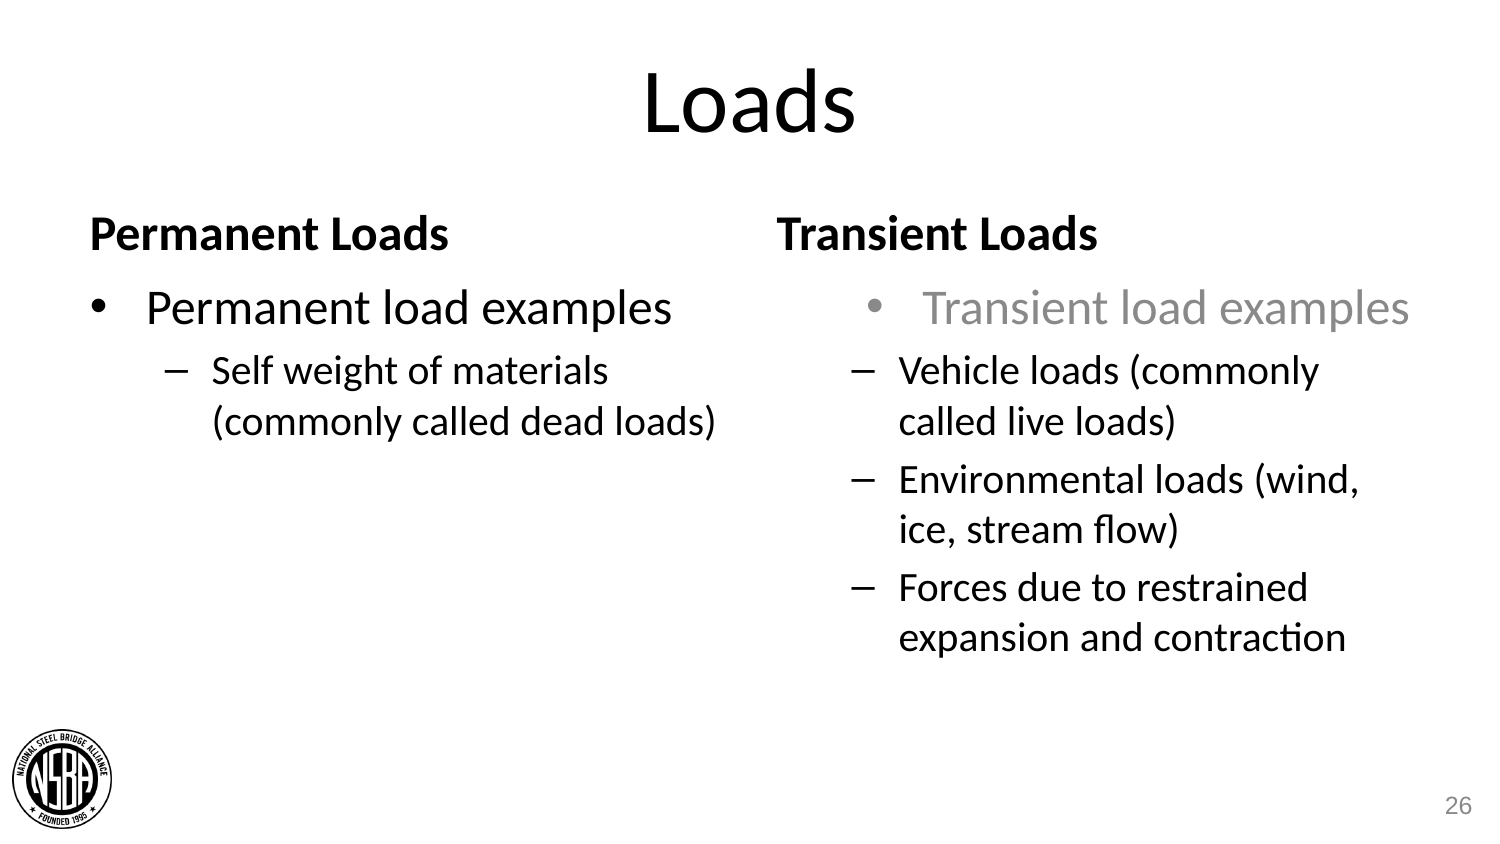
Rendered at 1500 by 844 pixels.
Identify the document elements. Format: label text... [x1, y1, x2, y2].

list Transient Loads [761, 188, 1425, 267]
list Permanent Loads [75, 188, 738, 267]
picture [12, 729, 112, 829]
list Permanent load examples Self weight of materials (commonly called dead loads) [75, 267, 738, 754]
list Transient load examples Vehicle loads (commonly called live loads) Environmental loads (wind, ice, stream flow) Forces due to restrained expansion and contraction [761, 267, 1425, 754]
title Loads [75, 33, 1425, 175]
slide_number 26 [1137, 782, 1488, 828]
